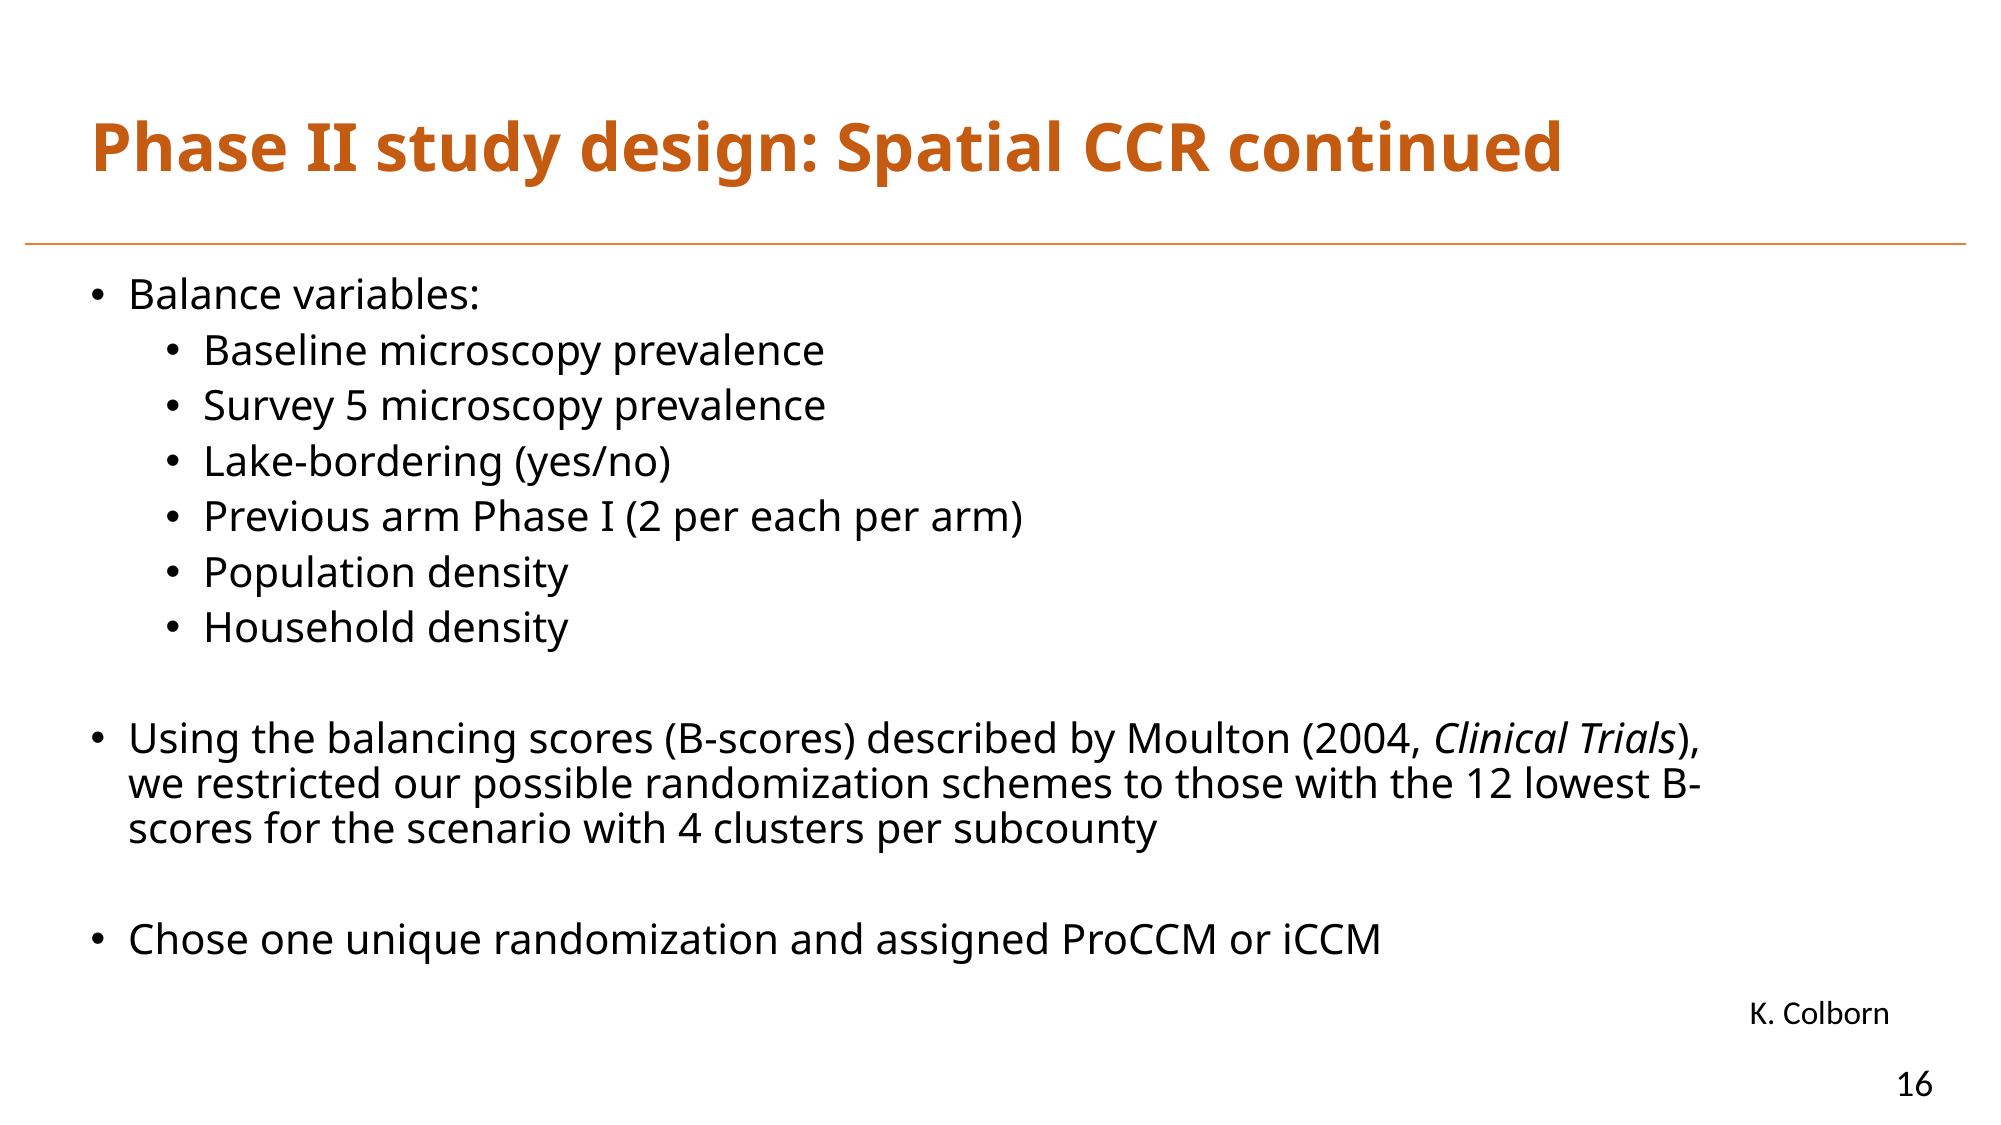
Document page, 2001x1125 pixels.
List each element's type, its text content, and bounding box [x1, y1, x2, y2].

slide_number 16 [1880, 1051, 1969, 1100]
text_box K. Colborn [1735, 983, 1906, 1039]
list Balance variables: Baseline microscopy prevalence Survey 5 microscopy prevalence Lake-bordering (yes/no) Previous arm Phase I (2 per each per arm) Population density Household density Using the balancing scores (B-scores) described by Moulton (2004, Clinical Trials), we restricted our possible randomization schemes to those with the 12 lowest B-scores for the scenario with 4 clusters per subcounty Chose one unique randomization and assigned ProCCM or iCCM [75, 266, 1779, 1052]
title Phase II study design: Spatial CCR continued [75, 41, 1733, 259]
